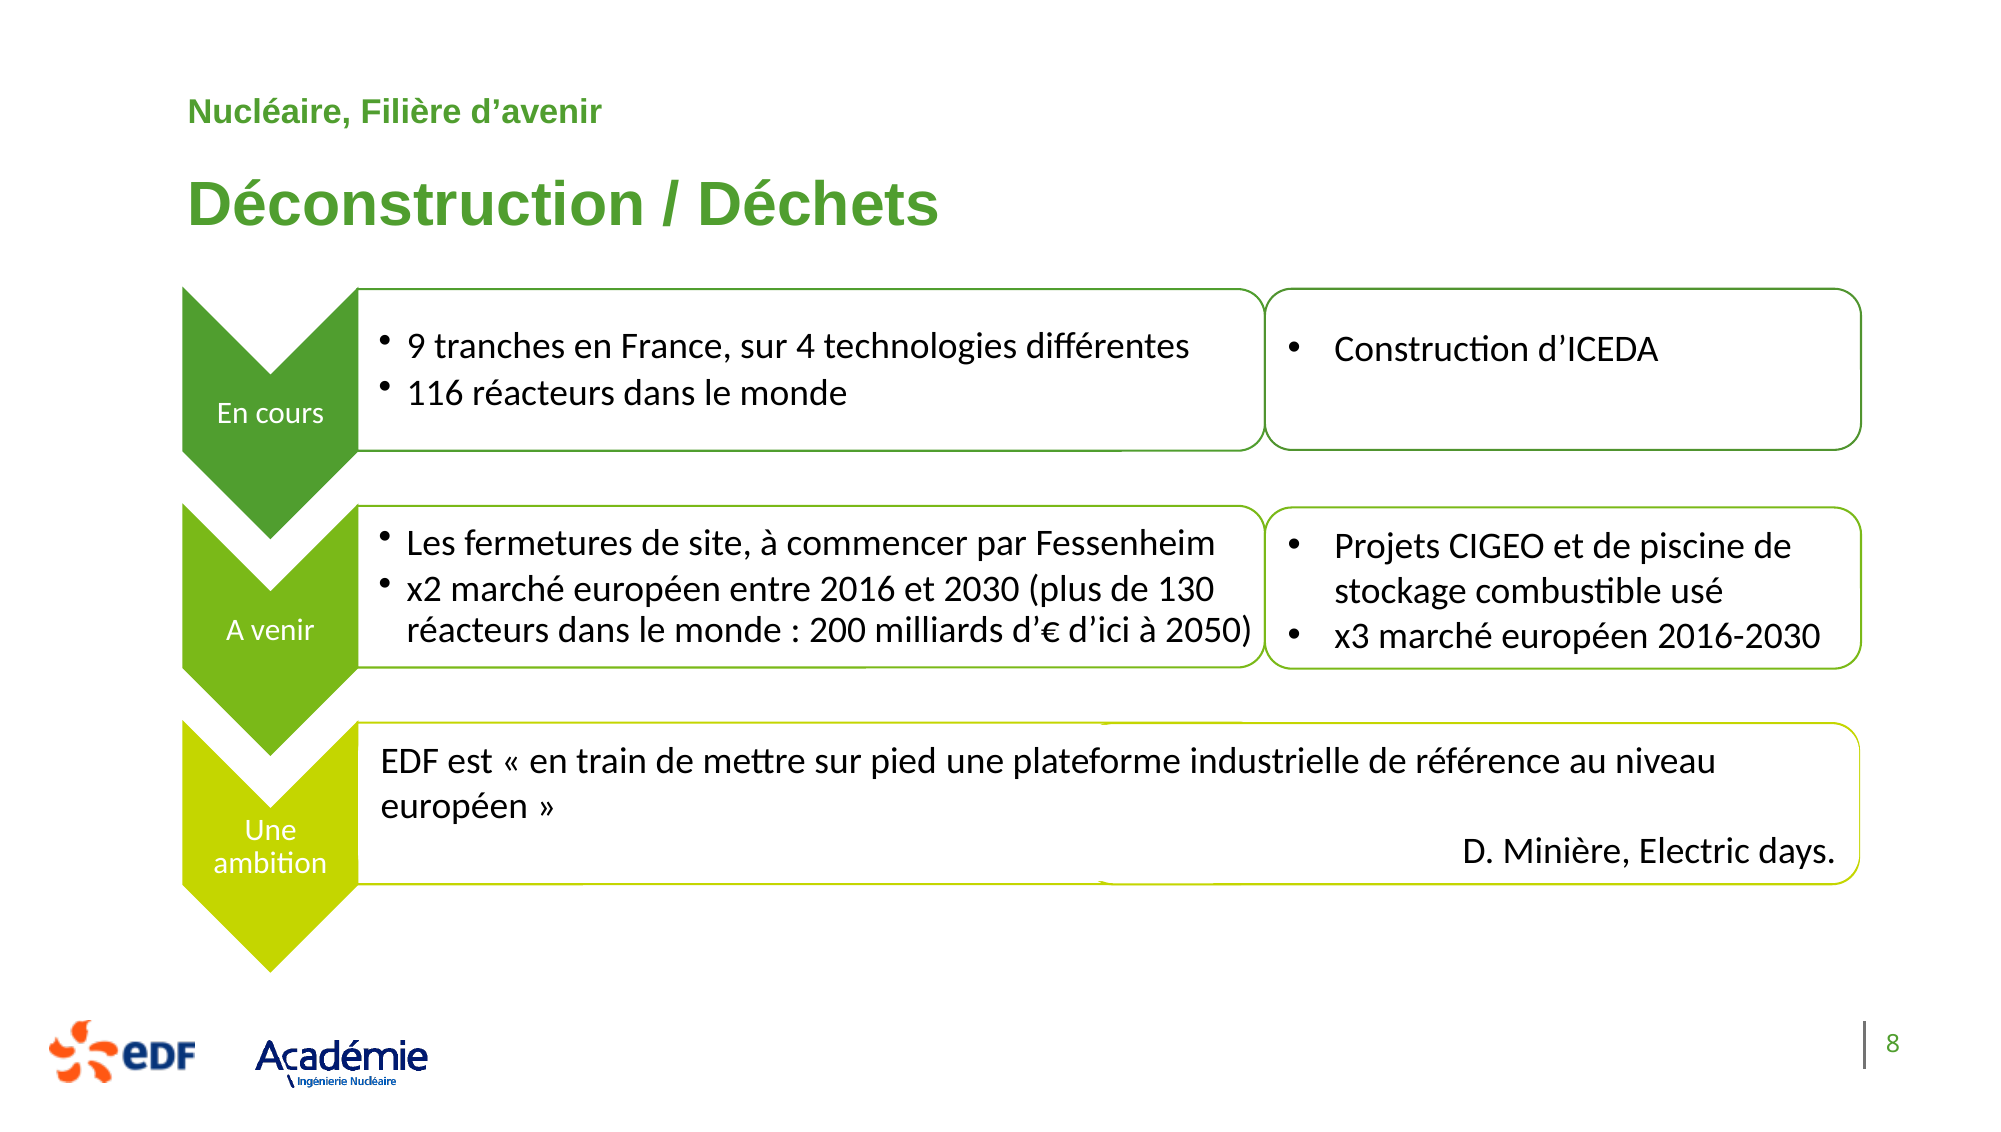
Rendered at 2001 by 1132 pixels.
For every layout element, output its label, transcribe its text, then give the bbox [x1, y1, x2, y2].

list Déconstruction / Déchets [0, 171, 1828, 305]
list Nucléaire, Filière d’avenir [0, 0, 2001, 167]
text_box Construction d’ICEDA [1265, 287, 1863, 451]
text_box EDF est « en train de mettre sur pied une plateforme industrielle de référence au niveau européen » D. Minière, Electric days. [1265, 723, 1861, 883]
text_box Projets CIGEO et de piscine de stockage combustible usé x3 marché européen 2016-2030 [1265, 506, 1863, 670]
picture [49, 1020, 195, 1083]
picture [254, 1038, 429, 1090]
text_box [183, 288, 1265, 972]
text_box [1265, 866, 1859, 886]
